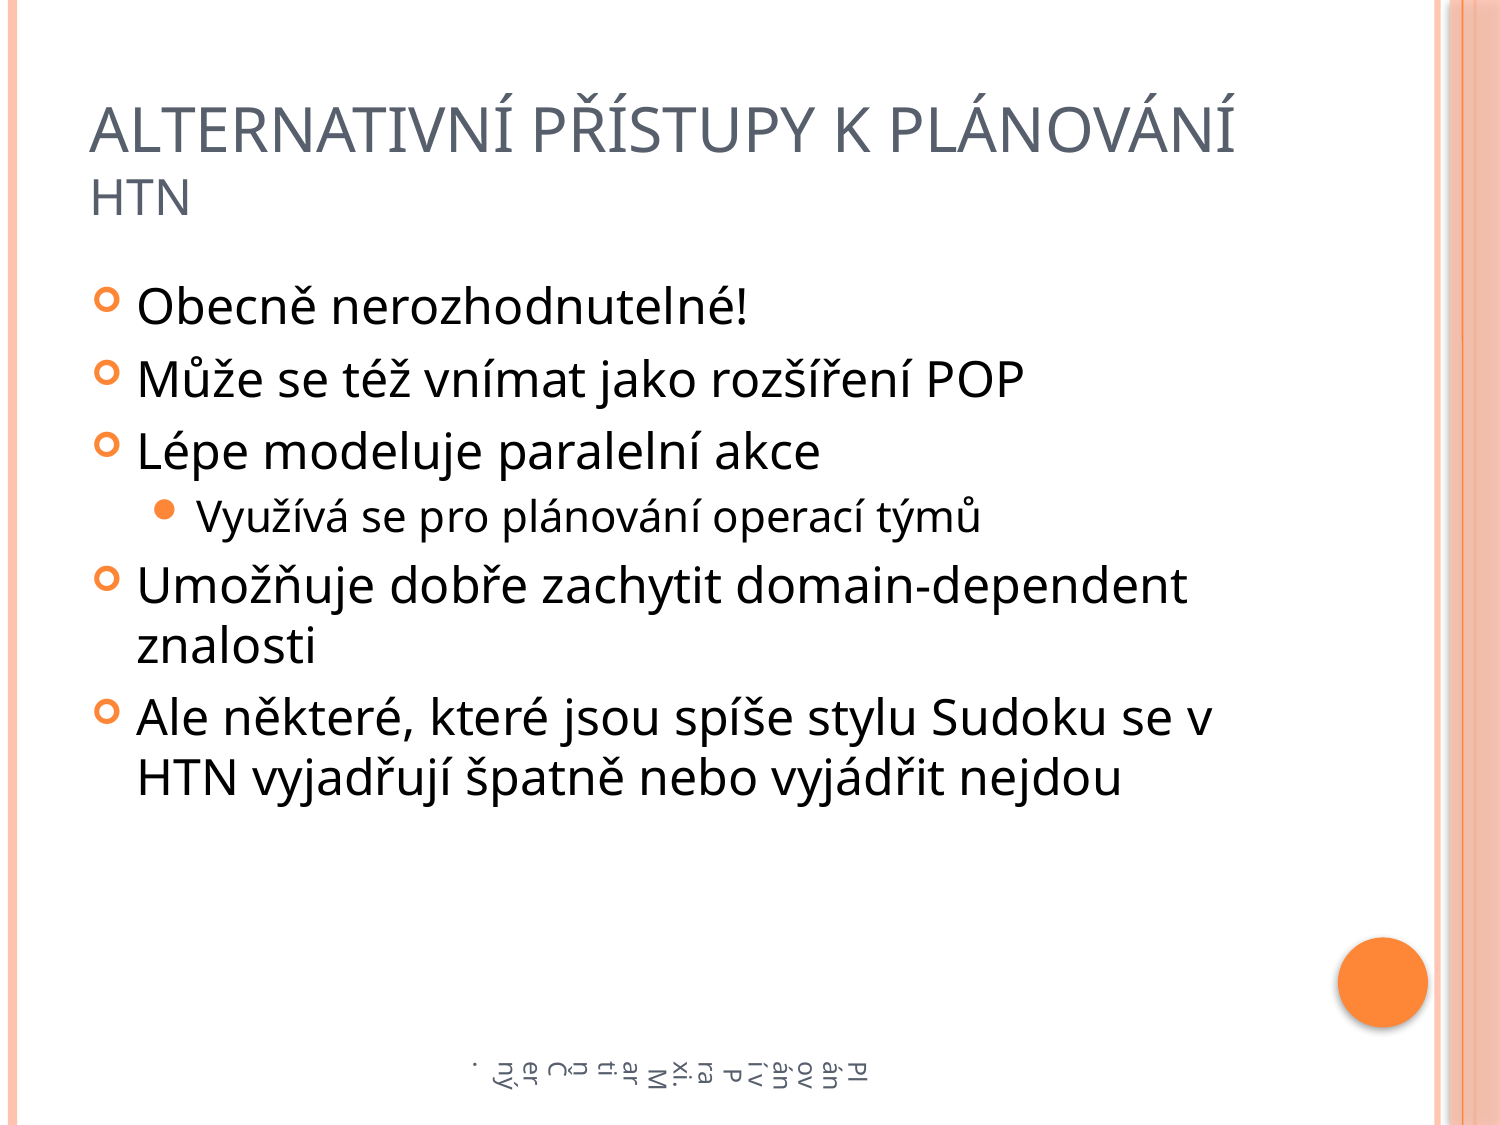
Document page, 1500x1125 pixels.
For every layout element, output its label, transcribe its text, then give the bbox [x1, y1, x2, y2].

footer Plánování v Praxi. Martin Černý. [407, 1046, 1306, 1106]
title Alternativní přístupy k plánování HTN [75, 45, 1300, 233]
list Obecně nerozhodnutelné! Může se též vnímat jako rozšíření POP Lépe modeluje paralelní akce Využívá se pro plánování operací týmů Umožňuje dobře zachytit domain-dependent znalosti Ale některé, které jsou spíše stylu Sudoku se v HTN vyjadřují špatně nebo vyjádřit nejdou [76, 267, 1302, 1040]
